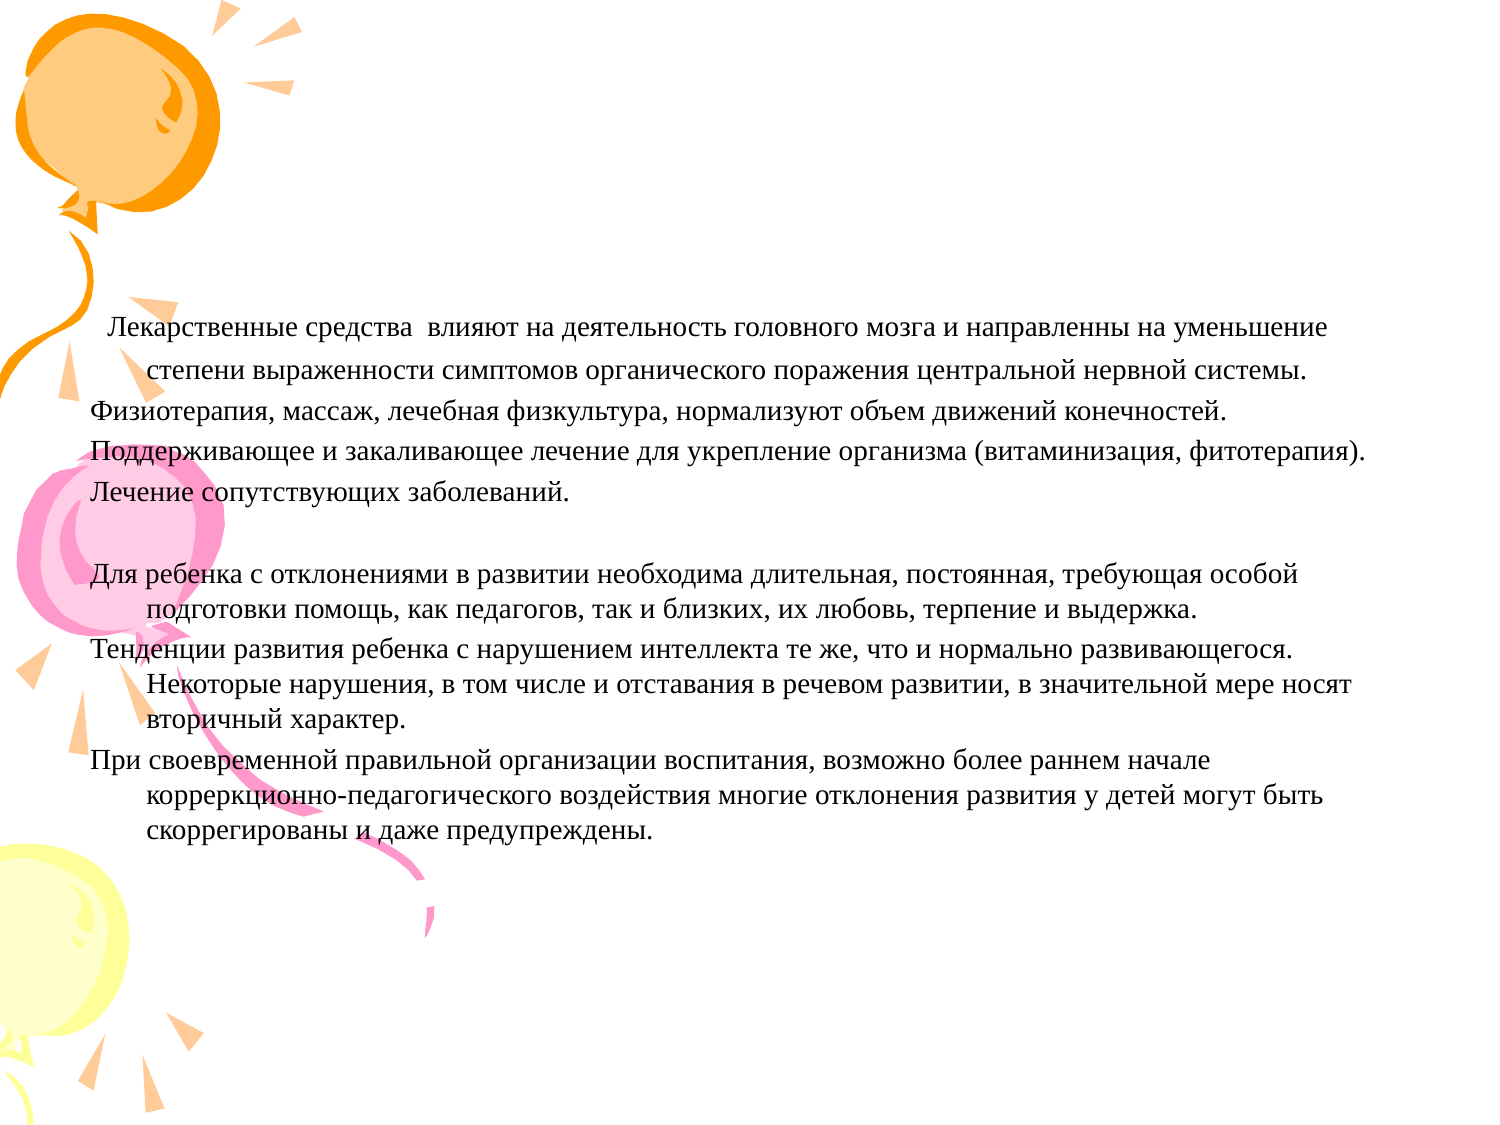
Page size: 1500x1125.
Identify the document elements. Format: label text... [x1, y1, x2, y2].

list Лекарственные средства влияют на деятельность головного мозга и направленны на уменьшение степени выраженности симптомов органического поражения центральной нервной системы. Физиотерапия, массаж, лечебная физкультура, нормализуют объем движений конечностей. Поддерживающее и закаливающее лечение для укрепление организма (витаминизация, фитотерапия). Лечение сопутствующих заболеваний. Для ребенка с отклонениями в развитии необходима длительная, постоянная, требующая особой подготовки помощь, как педагогов, так и близких, их любовь, терпение и выдержка. Тенденции развития ребенка с нарушением интеллекта те же, что и нормально развивающегося. Некоторые нарушения, в том числе и отставания в речевом развитии, в значительной мере носят вторичный характер. При своевременной правильной организации воспитания, возможно более раннем начале корреркционно-педагогического воздействия многие отклонения развития у детей могут быть скоррегированы и даже предупреждены. [75, 262, 1425, 994]
